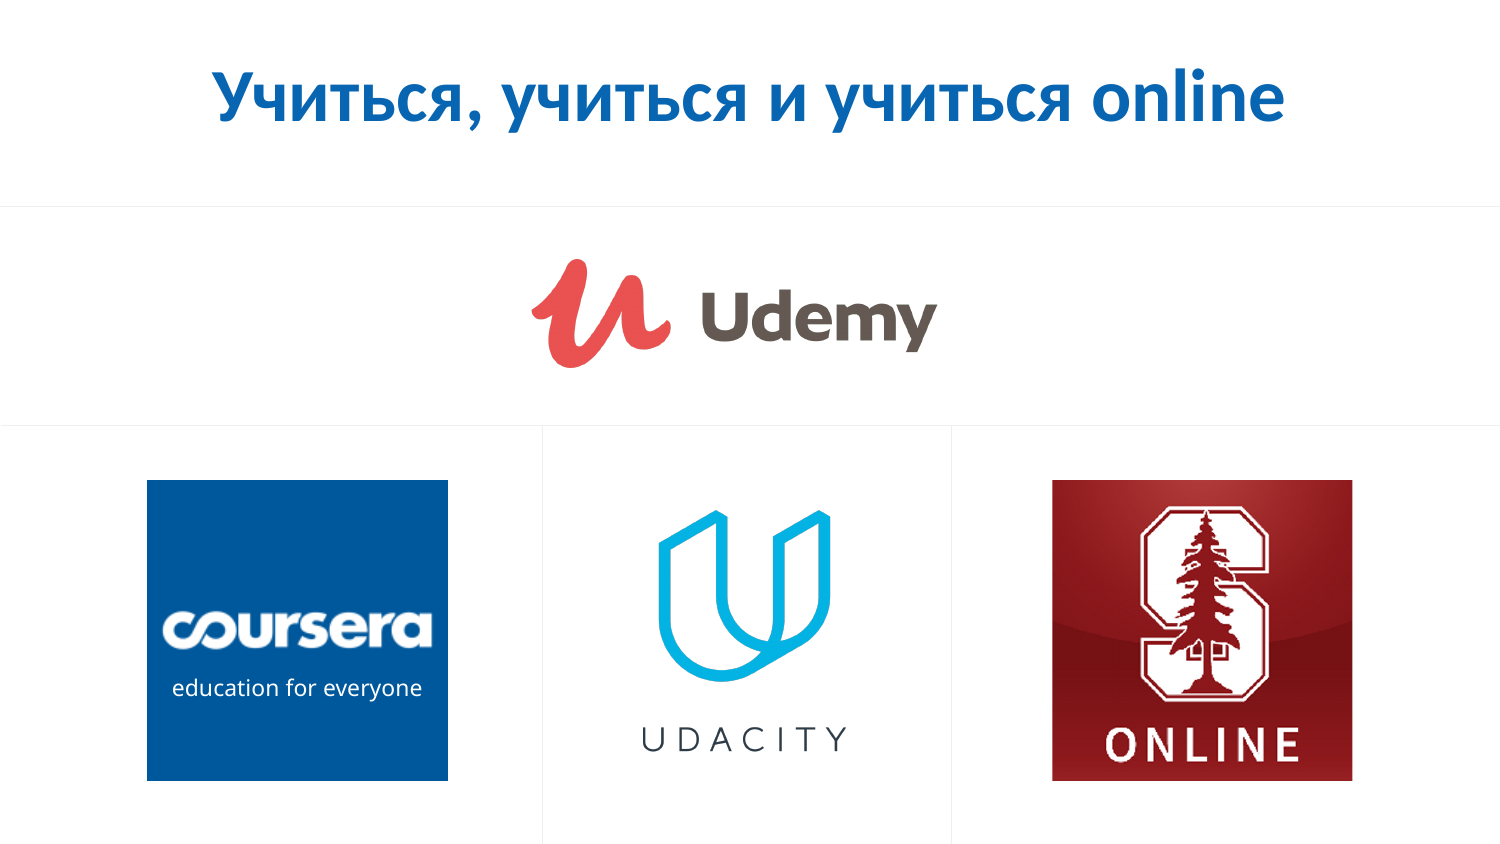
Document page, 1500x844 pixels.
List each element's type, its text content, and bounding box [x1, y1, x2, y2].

picture [516, 238, 955, 381]
title Учиться, учиться и учиться online [51, 44, 1449, 139]
picture [633, 479, 852, 781]
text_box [147, 479, 448, 781]
picture [1052, 479, 1353, 781]
